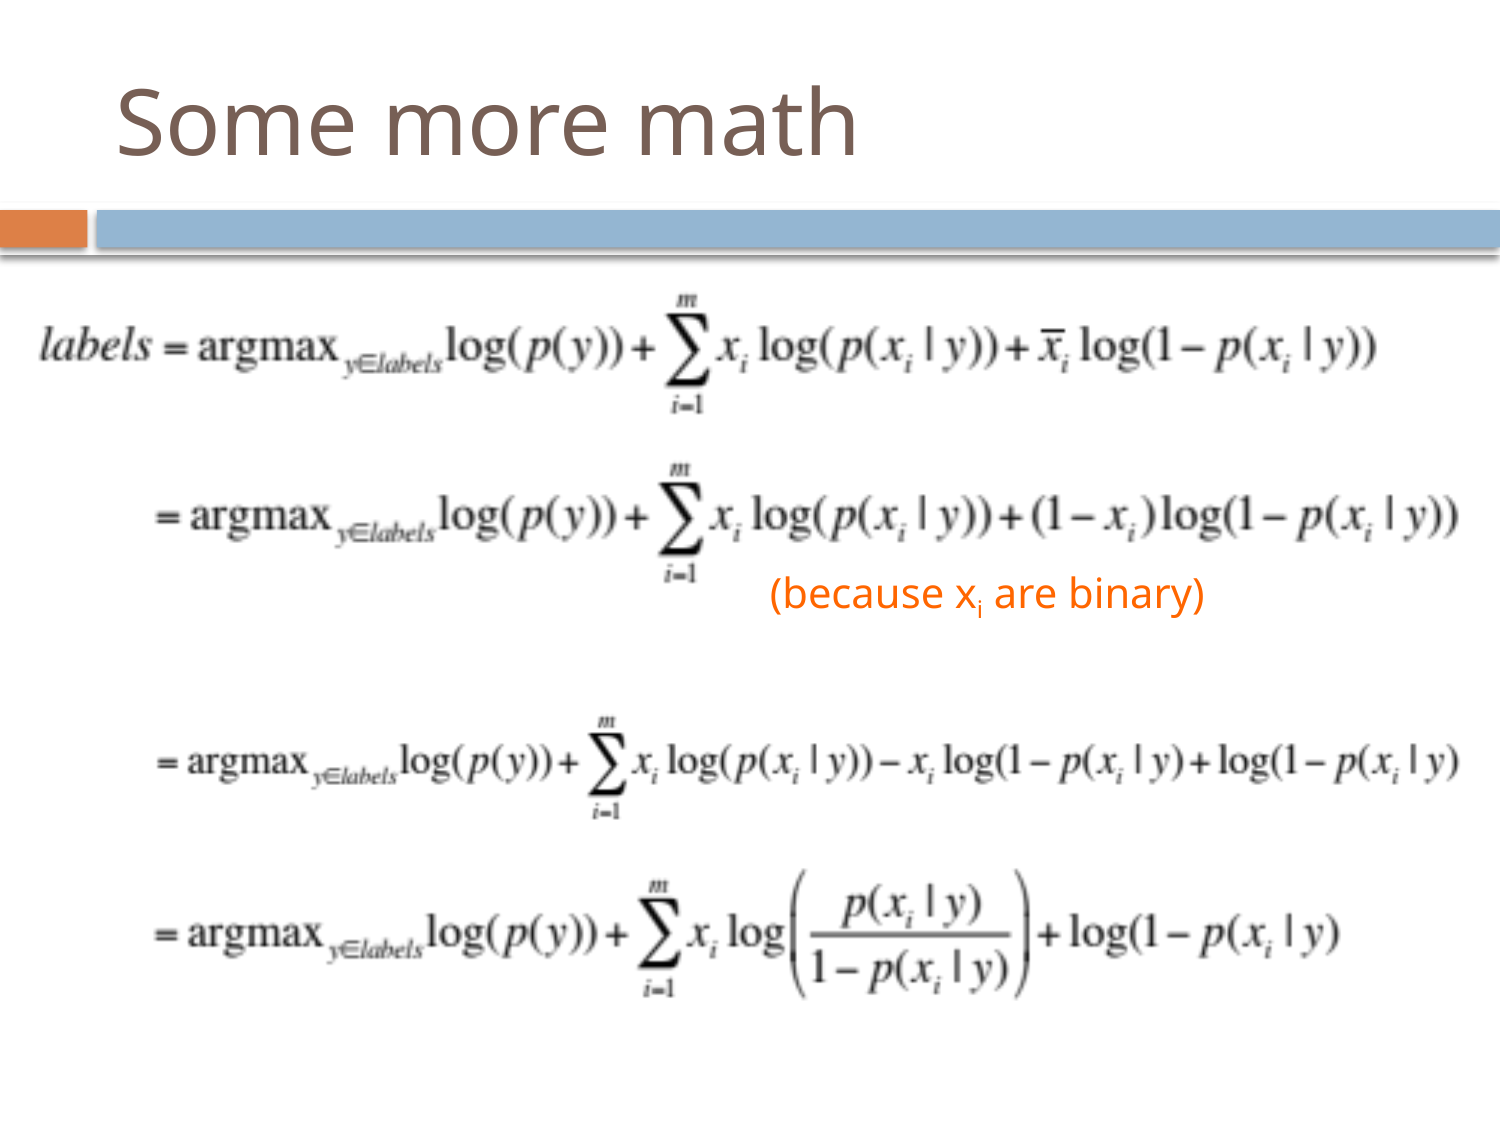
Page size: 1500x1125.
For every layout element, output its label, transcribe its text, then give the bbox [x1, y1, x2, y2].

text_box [149, 442, 1463, 626]
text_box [149, 858, 1342, 1005]
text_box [152, 699, 1463, 823]
title Some more math [100, 37, 1438, 200]
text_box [34, 274, 1383, 419]
